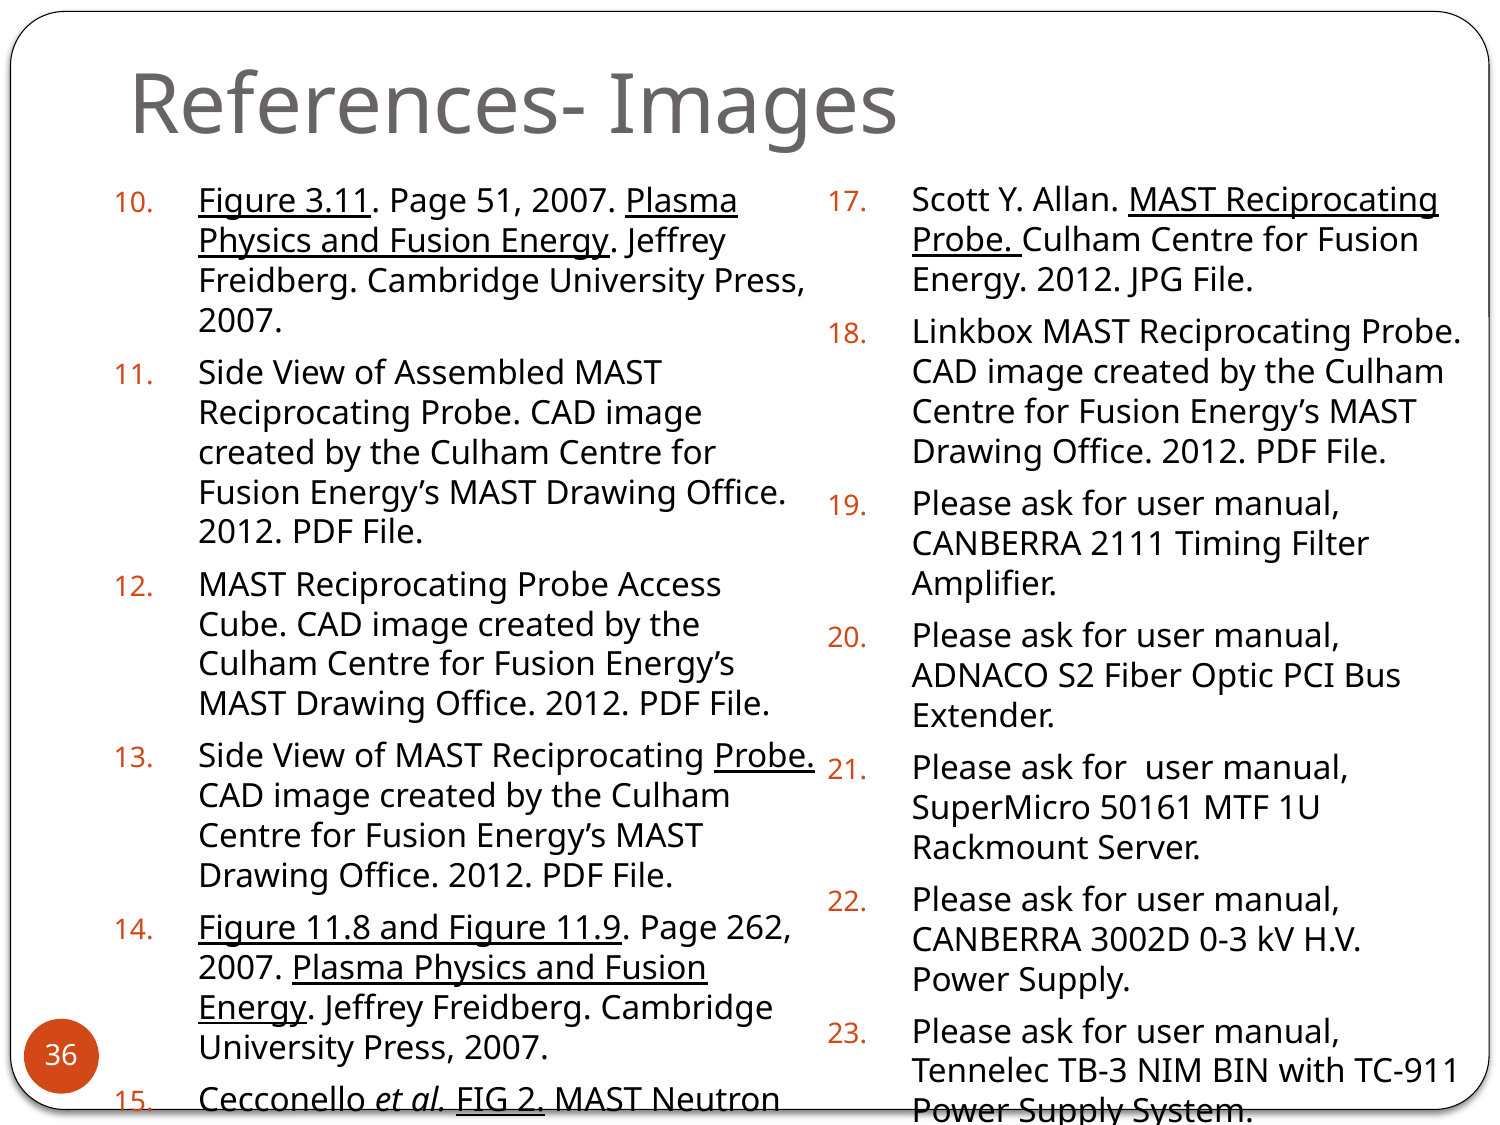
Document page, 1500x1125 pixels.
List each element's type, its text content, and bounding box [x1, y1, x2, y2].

title References- Images [113, 0, 1389, 166]
text_box Figure 3.11. Page 51, 2007. Plasma Physics and Fusion Energy. Jeffrey Freidberg. Cambridge University Press, 2007. Side View of Assembled MAST Reciprocating Probe. CAD image created by the Culham Centre for Fusion Energy’s MAST Drawing Office. 2012. PDF File. MAST Reciprocating Probe Access Cube. CAD image created by the Culham Centre for Fusion Energy’s MAST Drawing Office. 2012. PDF File. Side View of MAST Reciprocating Probe. CAD image created by the Culham Centre for Fusion Energy’s MAST Drawing Office. 2012. PDF File. Figure 11.8 and Figure 11.9. Page 262, 2007. Plasma Physics and Fusion Energy. Jeffrey Freidberg. Cambridge University Press, 2007. Cecconello et al. FIG 2. MAST Neutron camera schematic. Rev Sci Instrum. 81, 10D315 (2010). [98, 171, 834, 994]
slide_number 35 [23, 1018, 99, 1094]
list Scott Y. Allan. MAST Reciprocating Probe. Culham Centre for Fusion Energy. 2012. JPG File. Linkbox MAST Reciprocating Probe. CAD image created by the Culham Centre for Fusion Energy’s MAST Drawing Office. 2012. PDF File. Please ask for user manual, CANBERRA 2111 Timing Filter Amplifier. Please ask for user manual, ADNACO S2 Fiber Optic PCI Bus Extender. Please ask for user manual, SuperMicro 50161 MTF 1U Rackmount Server. Please ask for user manual, CANBERRA 3002D 0-3 kV H.V. Power Supply. Please ask for user manual, Tennelec TB-3 NIM BIN with TC-911 Power Supply System. [834, 171, 1480, 946]
